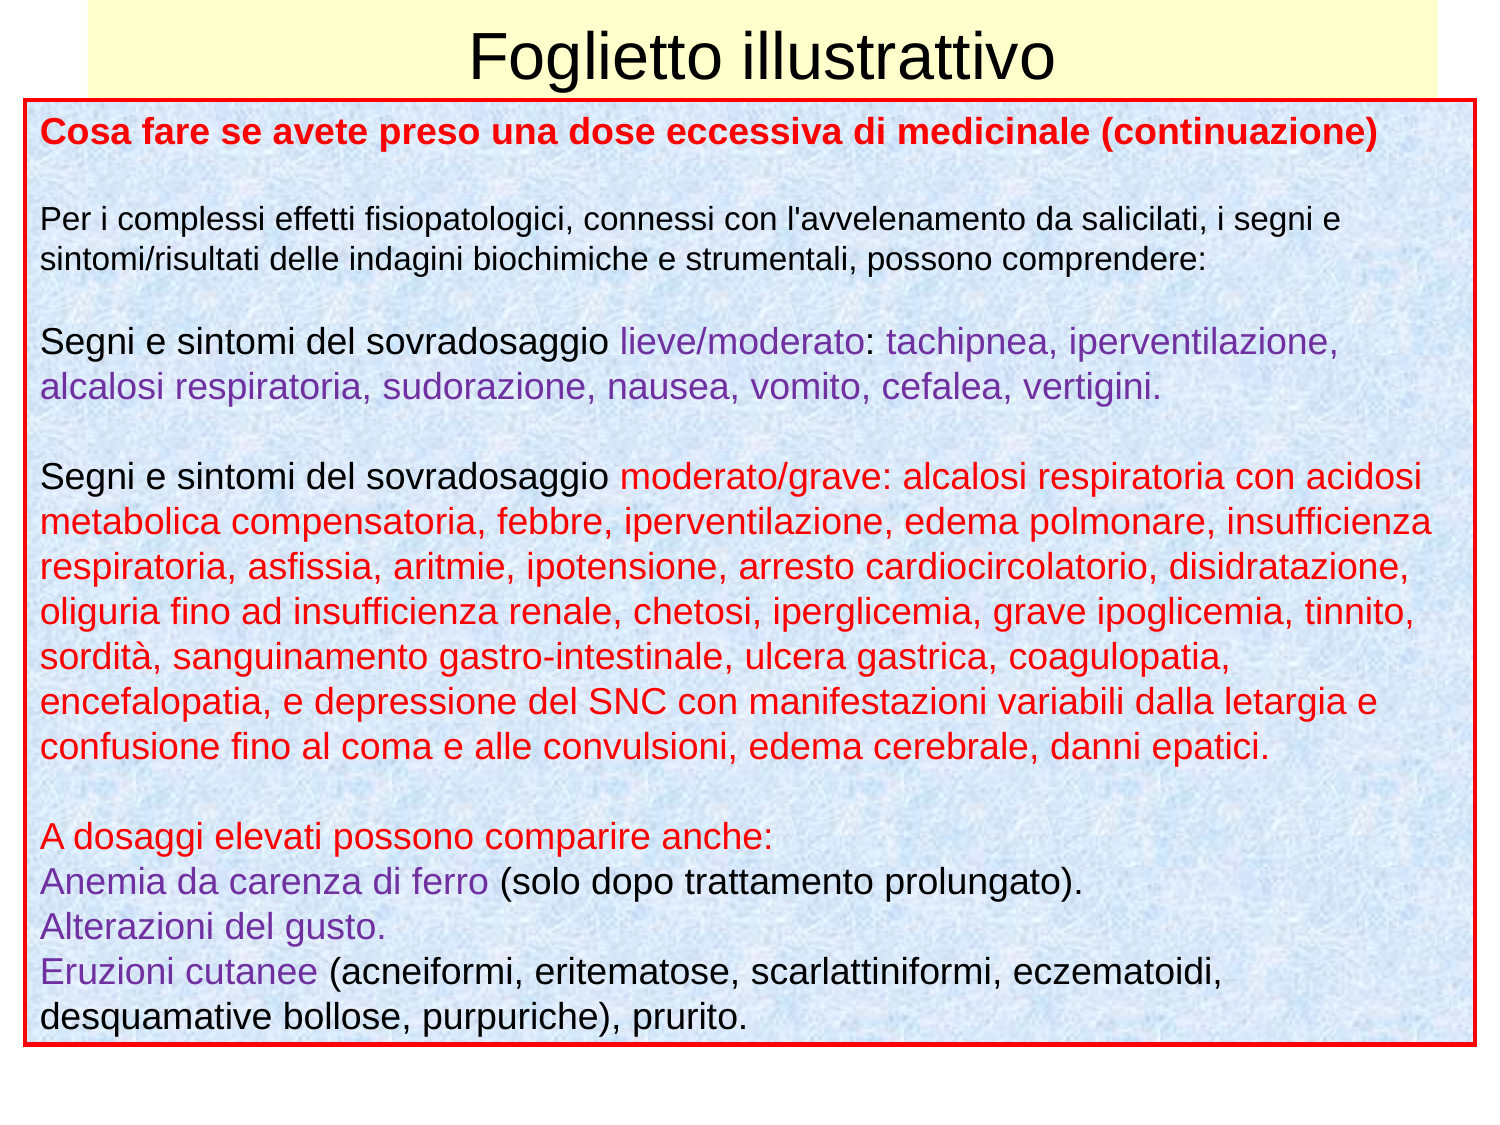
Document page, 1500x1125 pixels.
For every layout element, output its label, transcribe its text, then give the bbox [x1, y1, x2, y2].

title Foglietto illustrattivo [87, 0, 1438, 99]
text_box Cosa fare se avete preso una dose eccessiva di medicinale (continuazione) Per i complessi effetti fisiopatologici, connessi con l'avvelenamento da salicilati, i segni e sintomi/risultati delle indagini biochimiche e strumentali, possono comprendere: Segni e sintomi del sovradosaggio lieve/moderato: tachipnea, iperventilazione, alcalosi respiratoria, sudorazione, nausea, vomito, cefalea, vertigini. Segni e sintomi del sovradosaggio moderato/grave: alcalosi respiratoria con acidosi metabolica compensatoria, febbre, iperventilazione, edema polmonare, insufficienza respiratoria, asfissia, aritmie, ipotensione, arresto cardiocircolatorio, disidratazione, oliguria fino ad insufficienza renale, chetosi, iperglicemia, grave ipoglicemia, tinnito, sordità, sanguinamento gastro-intestinale, ulcera gastrica, coagulopatia, encefalopatia, e depressione del SNC con manifestazioni variabili dalla letargia e confusione fino al coma e alle convulsioni, edema cerebrale, danni epatici. A dosaggi elevati possono comparire anche: Anemia da carenza di ferro (solo dopo trattamento prolungato). Alterazioni del gusto. Eruzioni cutanee (acneiformi, eritematose, scarlattiniformi, eczematoidi, desquamative bollose, purpuriche), prurito. [24, 99, 1475, 1045]
